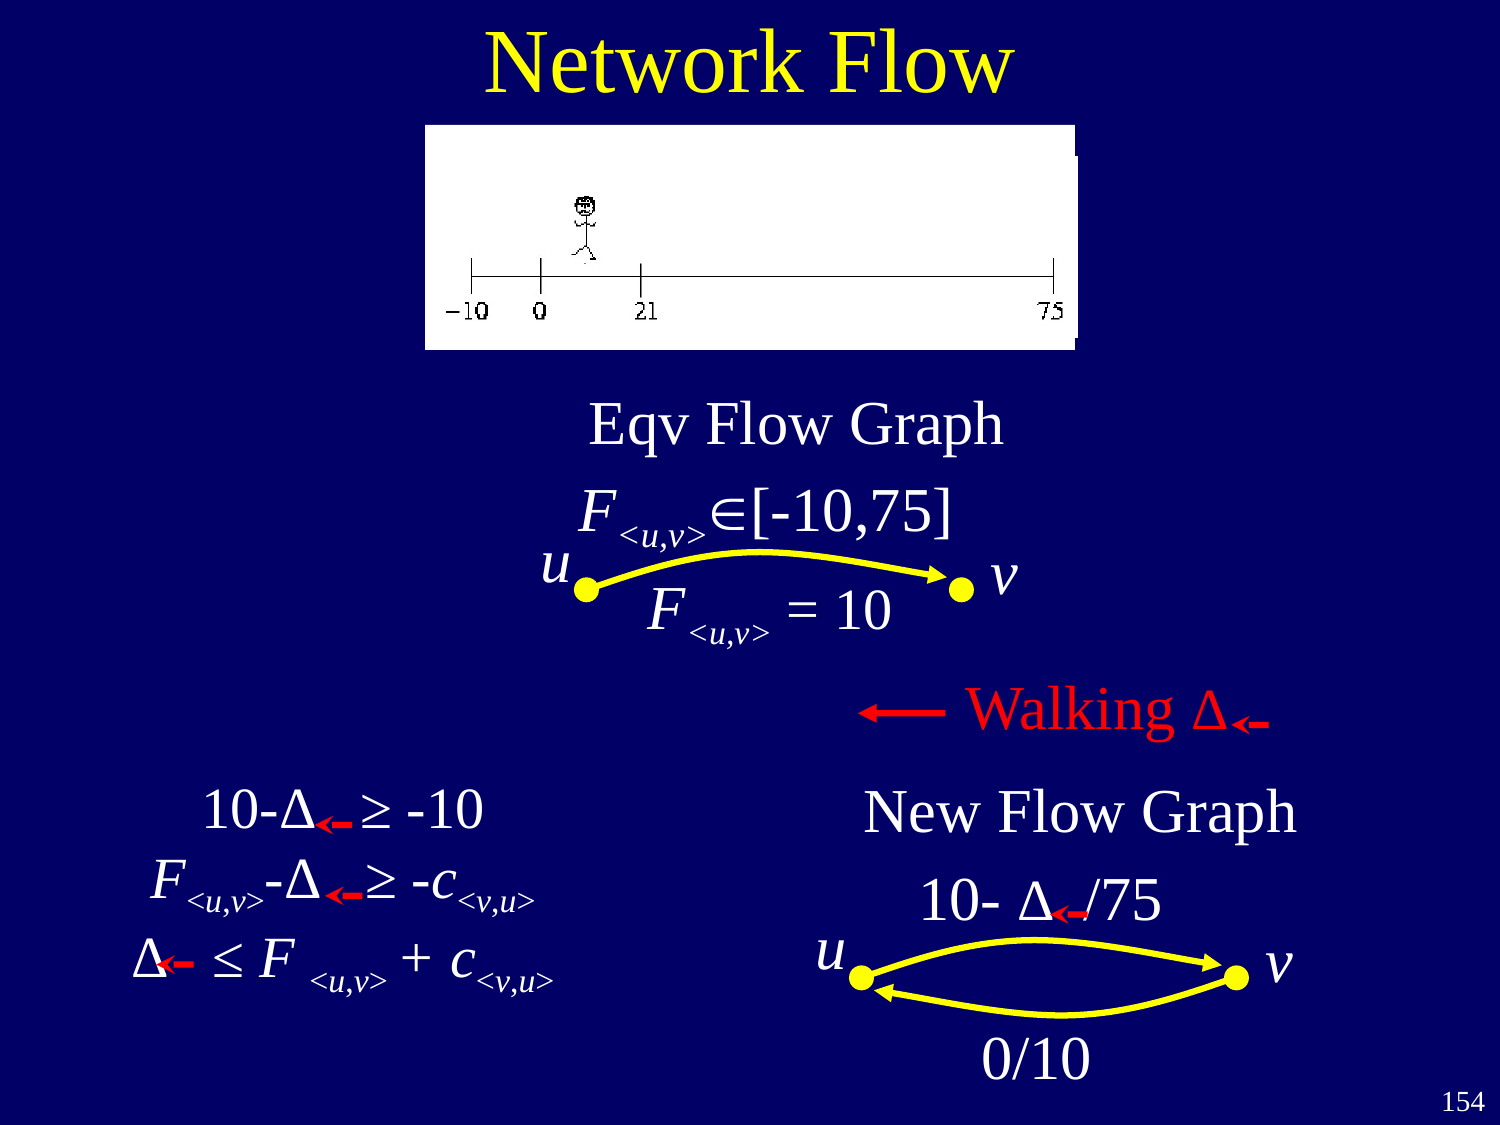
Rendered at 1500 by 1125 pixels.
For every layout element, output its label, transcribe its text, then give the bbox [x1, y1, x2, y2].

text_box [324, 889, 338, 903]
text_box 10-Δ ≥ -10 F<u,v>-Δ ≥ -c<v,u> Δ ≤ F <u,v> + c<v,u> [116, 762, 570, 1007]
text_box [156, 958, 169, 971]
title Network Flow [112, 0, 1388, 150]
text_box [424, 124, 1078, 351]
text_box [524, 374, 1034, 651]
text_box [799, 762, 1314, 1101]
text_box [857, 659, 1270, 751]
text_box [314, 818, 327, 832]
